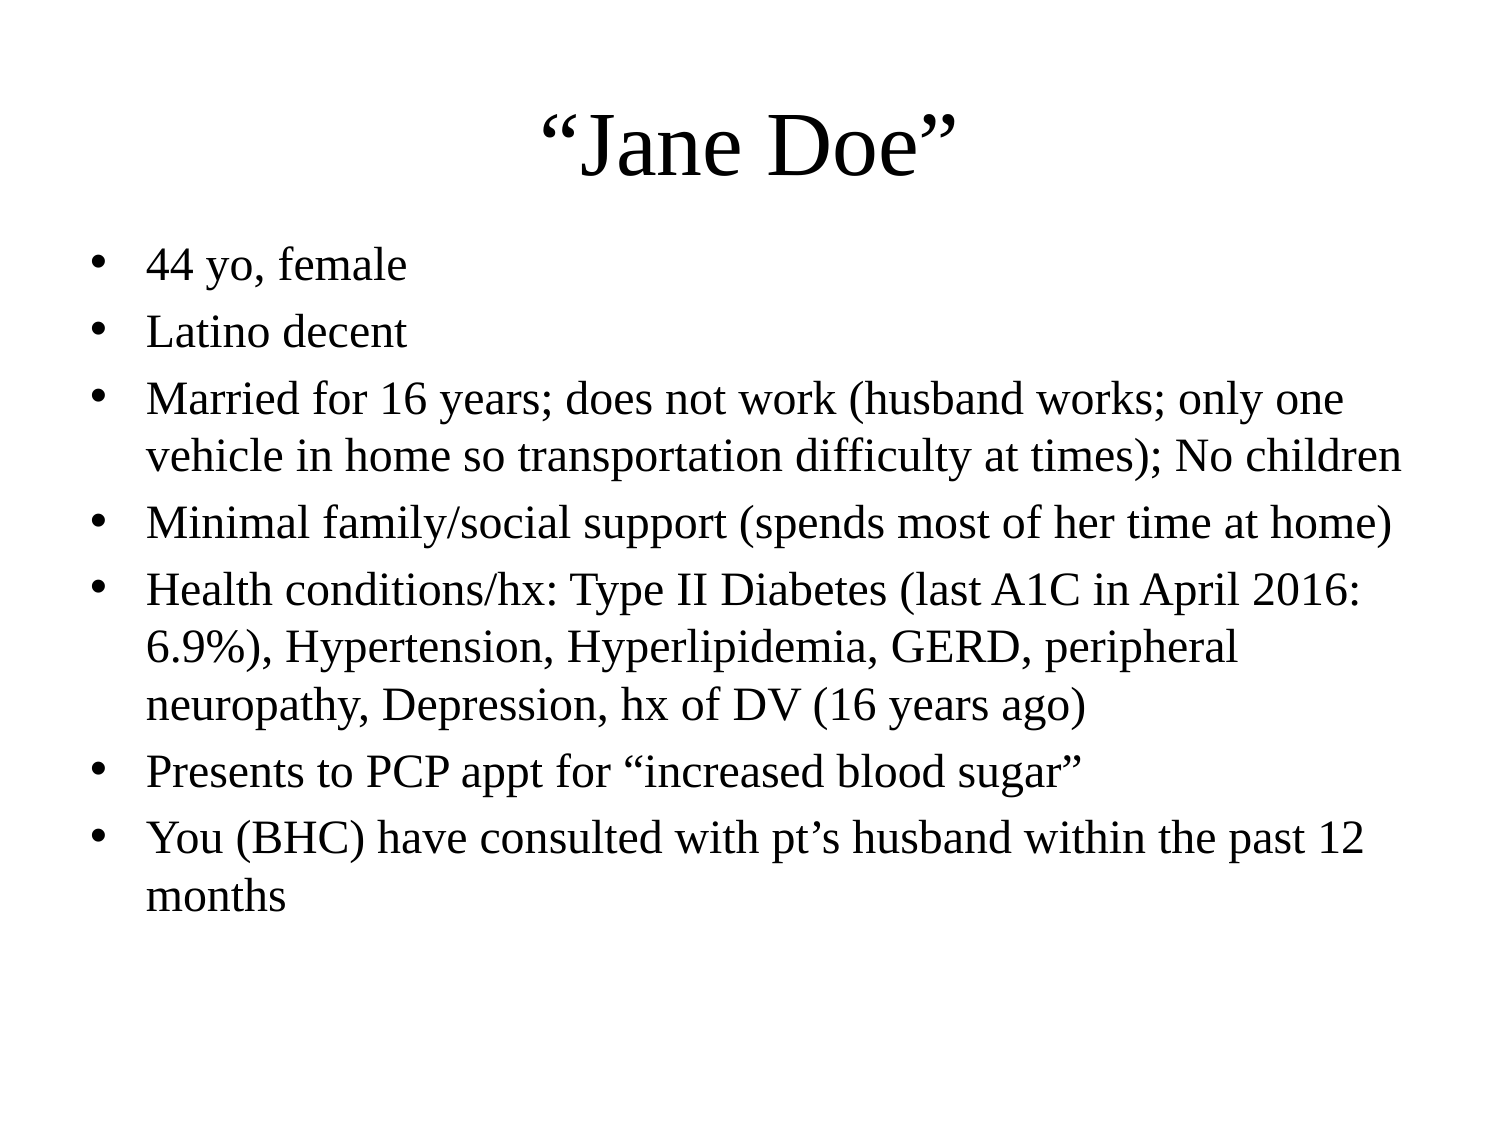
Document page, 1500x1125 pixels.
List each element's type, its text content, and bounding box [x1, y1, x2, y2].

title “Jane Doe” [75, 45, 1425, 224]
list 44 yo, female Latino decent Married for 16 years; does not work (husband works; only one vehicle in home so transportation difficulty at times); No children Minimal family/social support (spends most of her time at home) Health conditions/hx: Type II Diabetes (last A1C in April 2016: 6.9%), Hypertension, Hyperlipidemia, GERD, peripheral neuropathy, Depression, hx of DV (16 years ago) Presents to PCP appt for “increased blood sugar” You (BHC) have consulted with pt’s husband within the past 12 months [75, 224, 1425, 968]
